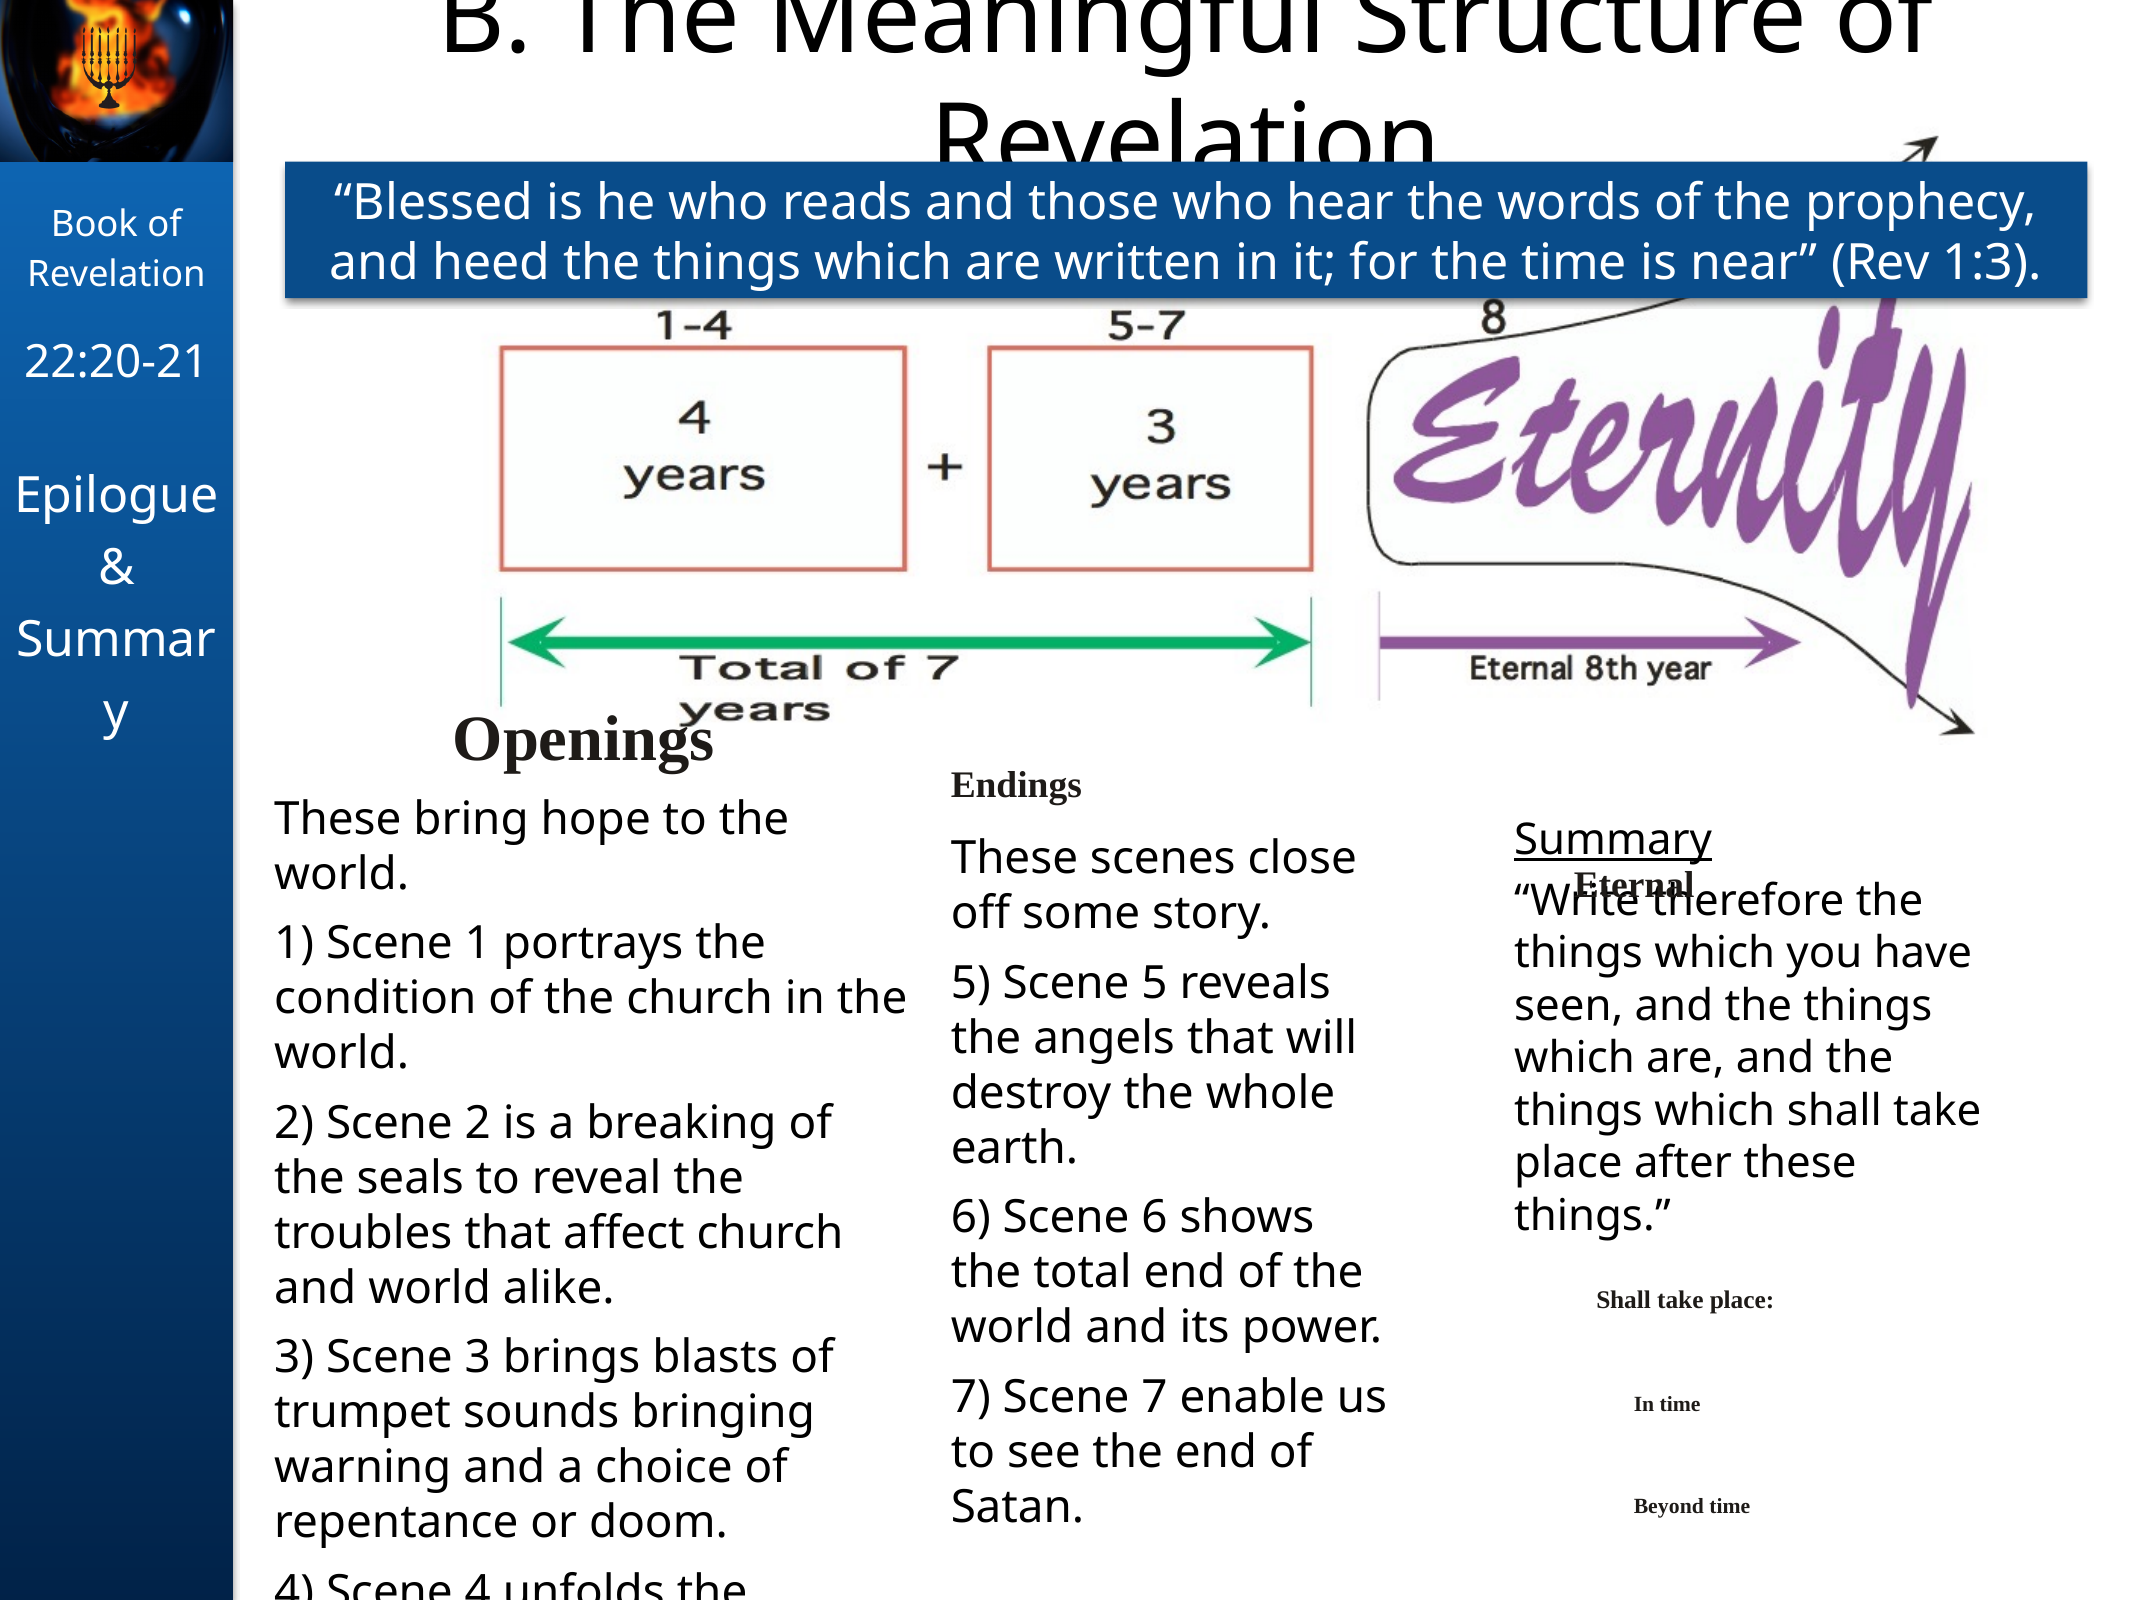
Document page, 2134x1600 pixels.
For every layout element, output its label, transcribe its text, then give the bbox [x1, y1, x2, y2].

text_box Openings These bring hope to the world. 1) Scene 1 portrays the condition of the church in the world. 2) Scene 2 is a breaking of the seals to reveal the troubles that affect church and world alike. 3) Scene 3 brings blasts of trumpet sounds bringing warning and a choice of repentance or doom. 4) Scene 4 unfolds the spiritual drama of history. [265, 621, 918, 1600]
picture [0, 0, 234, 162]
text_box “Blessed is he who reads and those who hear the words of the prophecy, and heed the things which are written in it; for the time is near” (Rev 1:3). [2014, 161, 2088, 299]
title B. The Meaningful Structure of Revelation [235, 0, 2134, 147]
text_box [1505, 747, 2025, 1513]
picture [458, 115, 2004, 746]
text_box Endings These scenes close off some story. 5) Scene 5 reveals the angels that will destroy the whole earth. 6) Scene 6 shows the total end of the world and its power. 7) Scene 7 enable us to see the end of Satan. [942, 752, 1397, 1540]
text_box “Blessed is he who reads and those who hear the words of the prophecy, and heed the things which are written in it; for the time is near” (Rev 1:3). [285, 161, 453, 299]
